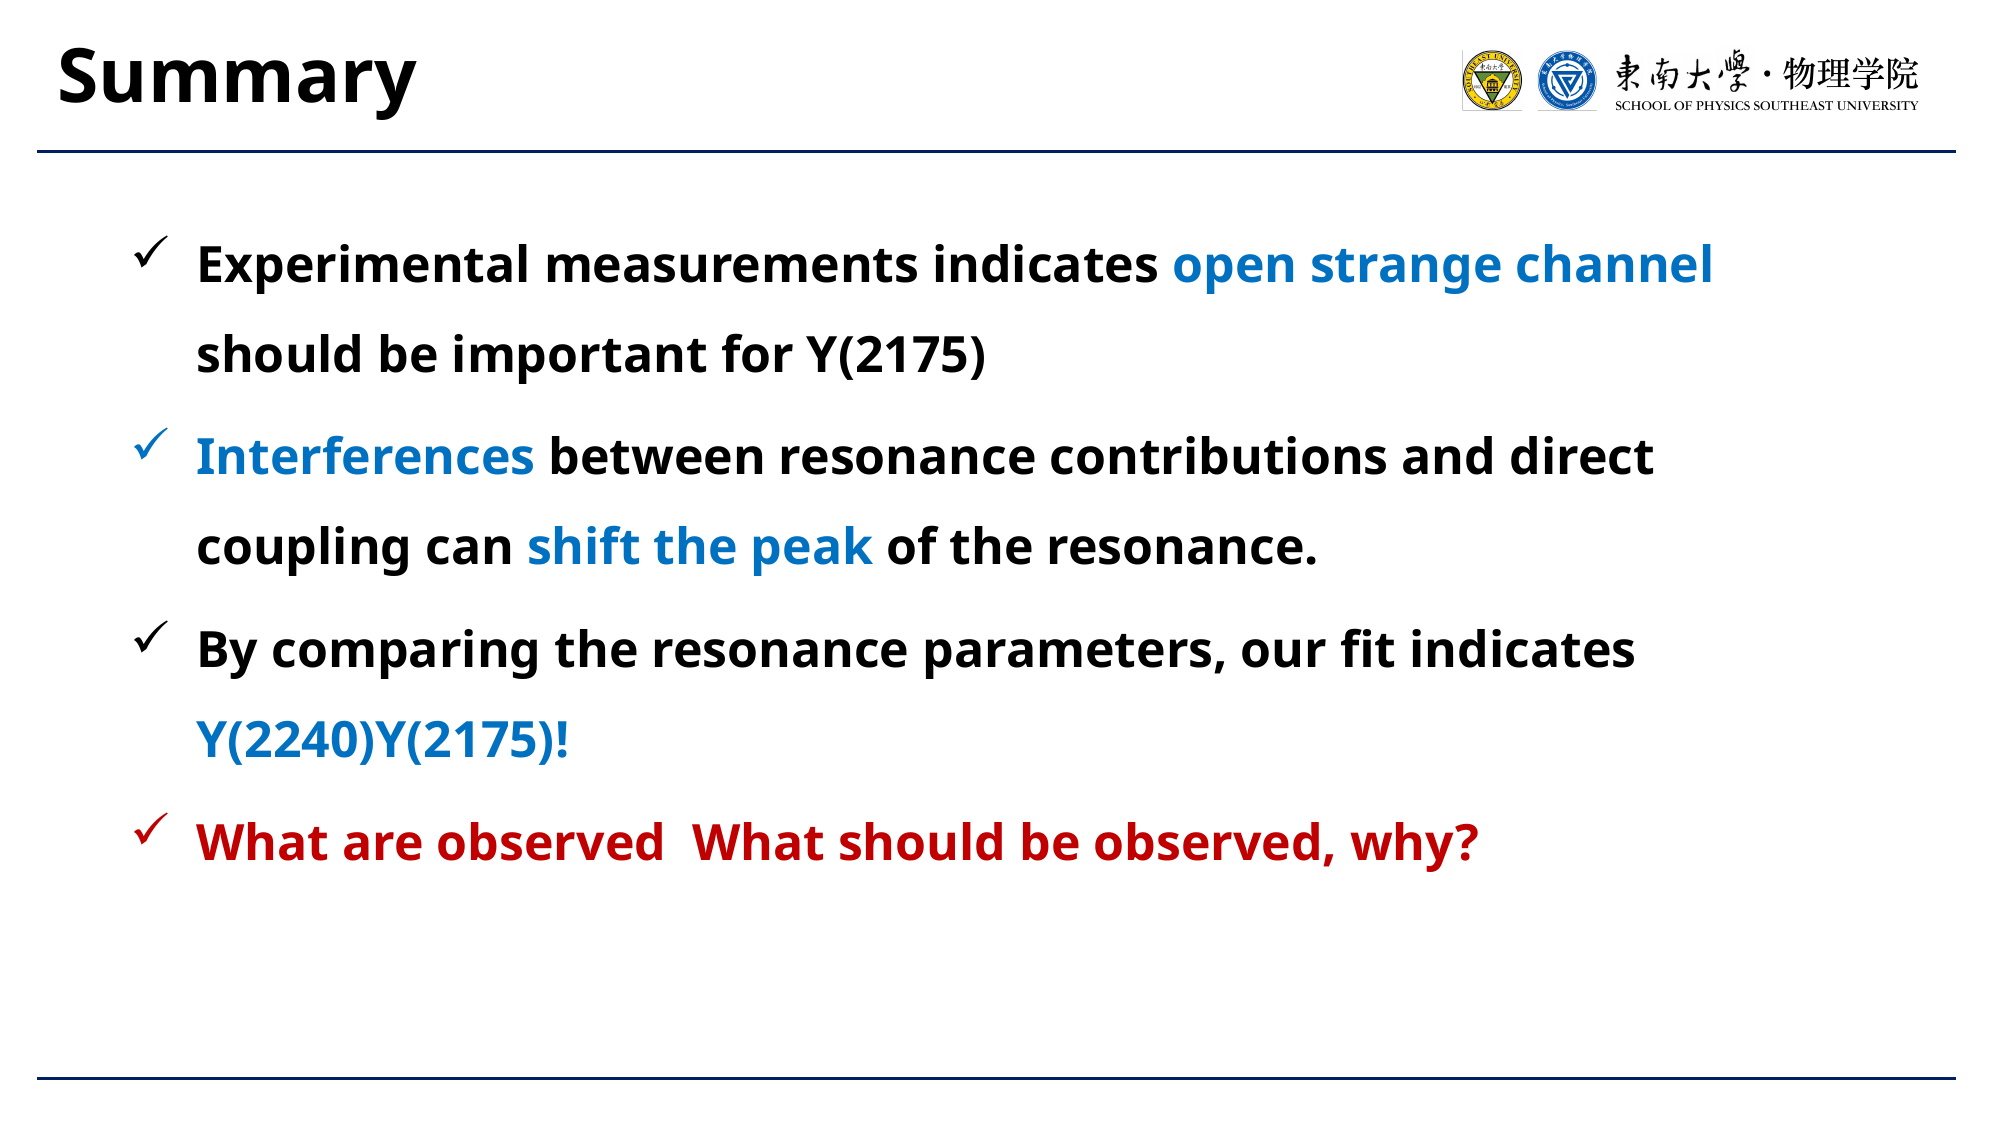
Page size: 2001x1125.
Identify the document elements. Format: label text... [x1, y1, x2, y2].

list Summary [42, 30, 1449, 130]
picture [1462, 46, 1920, 115]
